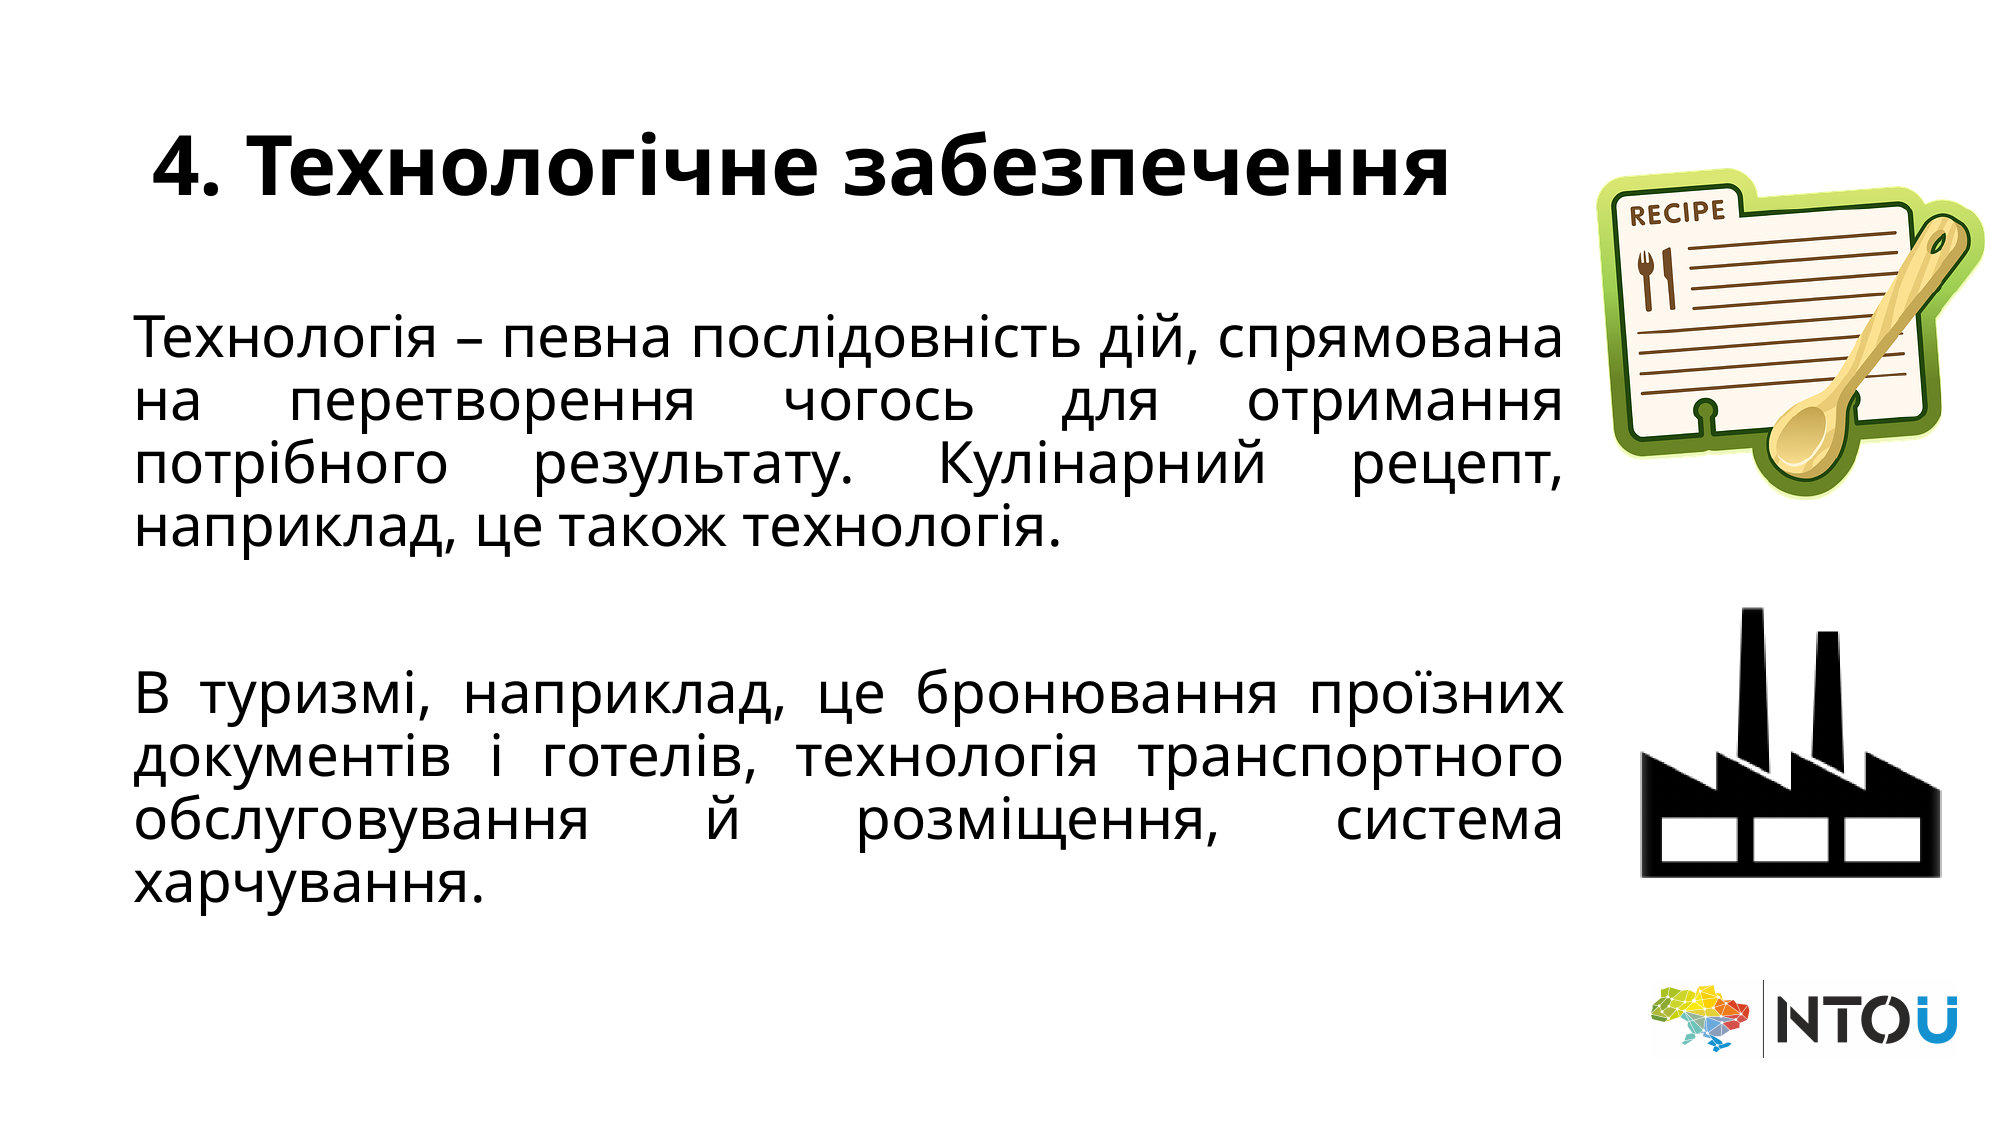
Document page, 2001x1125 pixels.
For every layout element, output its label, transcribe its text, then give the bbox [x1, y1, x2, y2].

list Технологія – певна послідовність дій, спрямована на перетворення чогось для отримання потрібного результату. Кулінарний рецепт, наприклад, це також технологія. В туризмі, наприклад, це бронювання проїзних документів і готелів, технологія транспортного обслуговування й розміщення, система харчування. [118, 299, 1581, 917]
picture [1618, 579, 1963, 923]
title 4. Технологічне забезпечення [137, 59, 1863, 278]
picture [1596, 168, 1985, 500]
picture [1651, 980, 1957, 1058]
